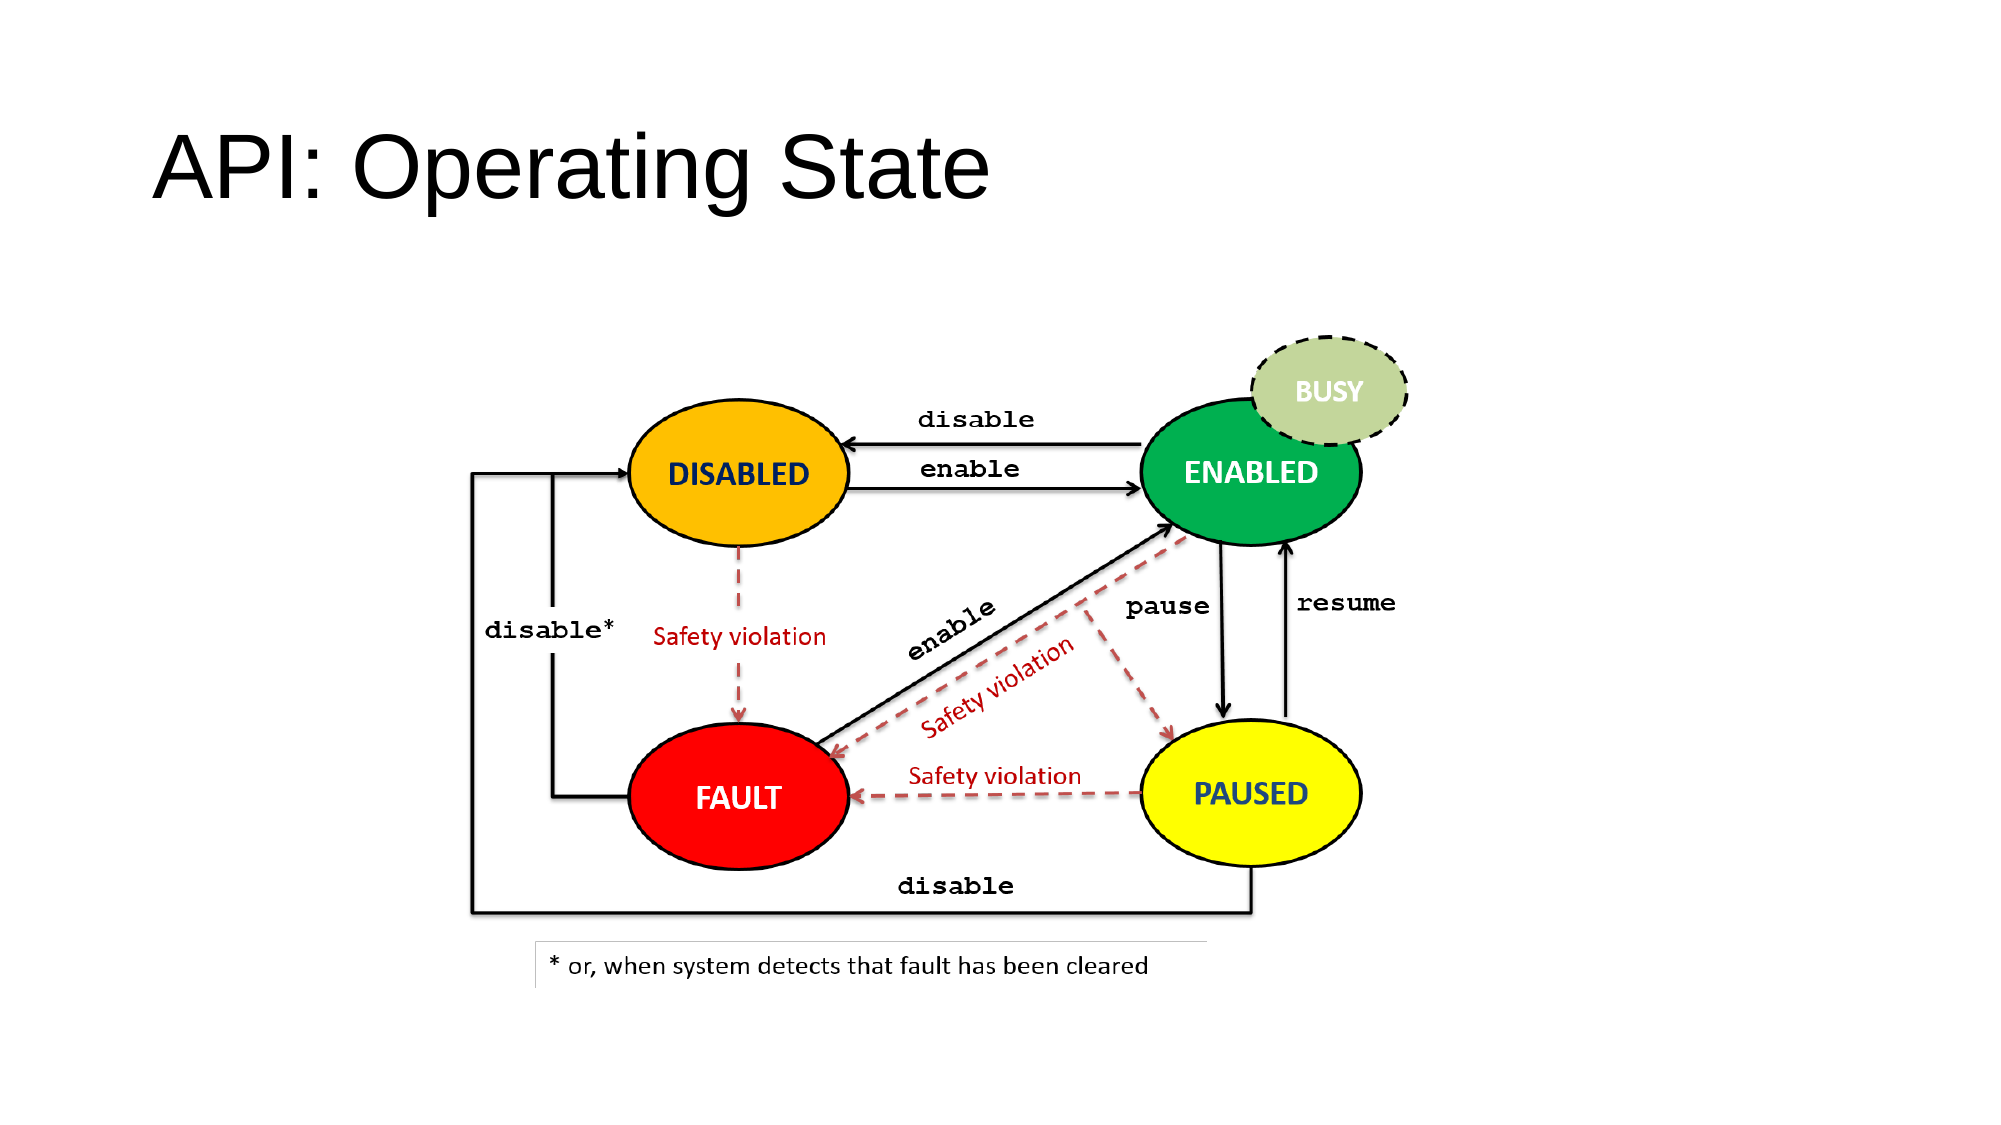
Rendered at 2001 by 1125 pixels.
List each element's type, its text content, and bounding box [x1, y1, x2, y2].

picture [463, 334, 1420, 998]
title API: Operating State [137, 59, 1863, 278]
